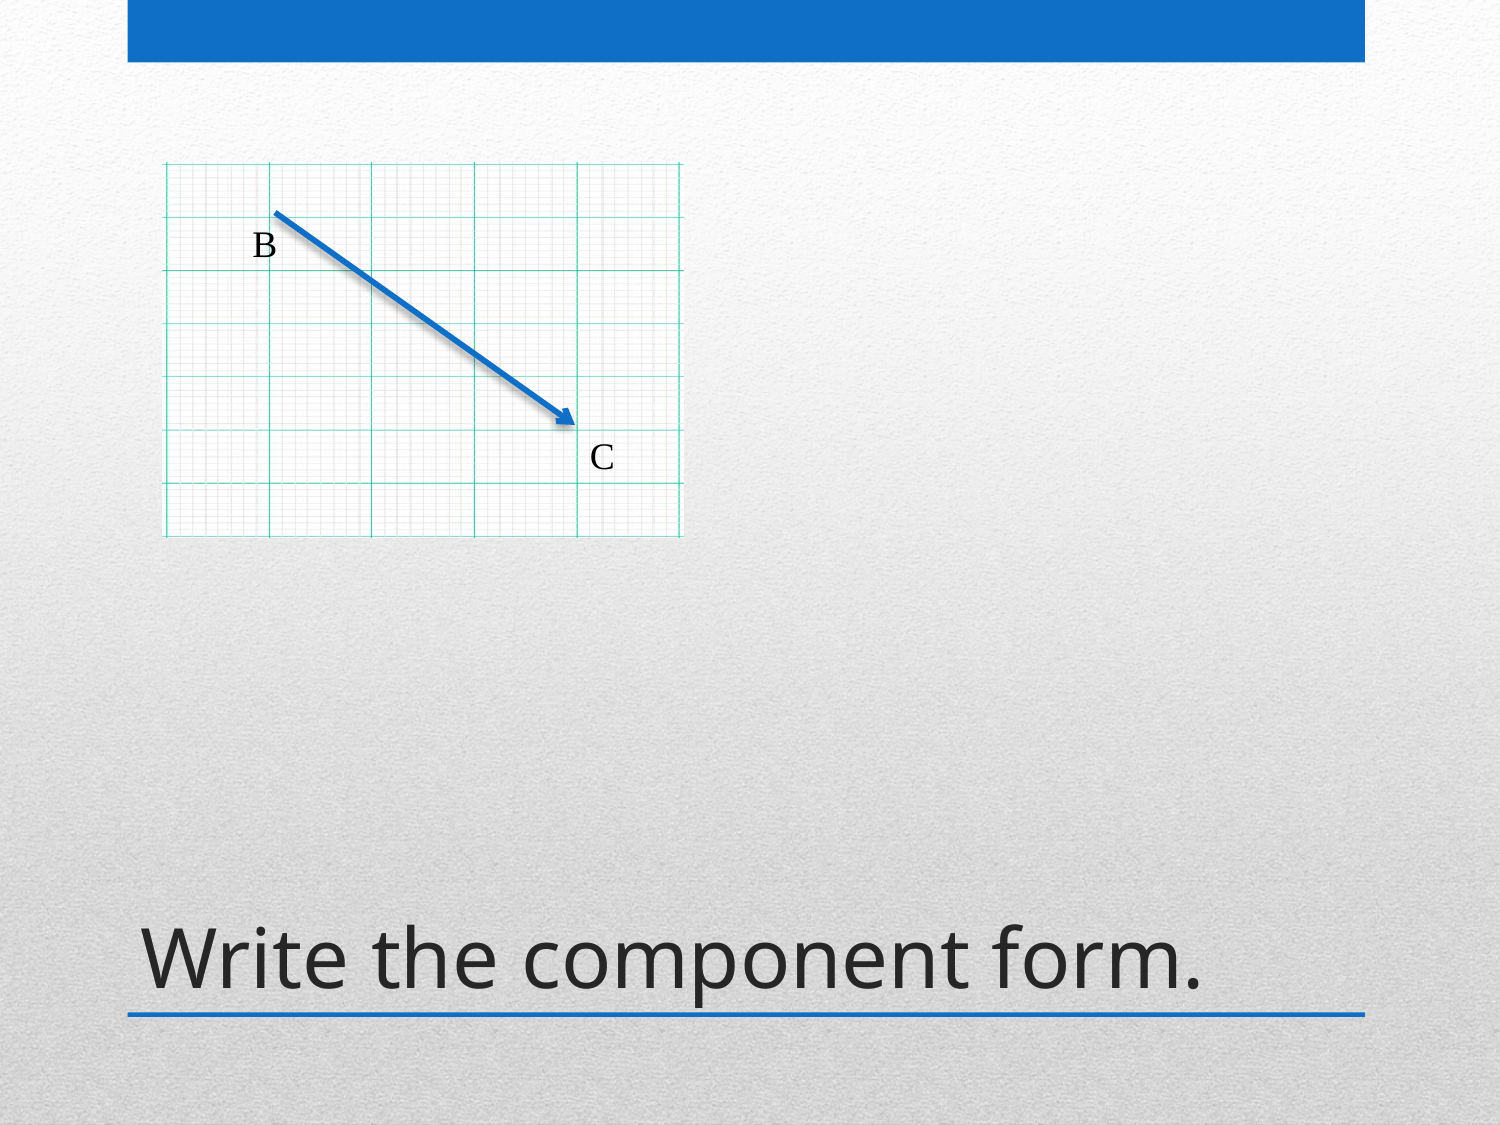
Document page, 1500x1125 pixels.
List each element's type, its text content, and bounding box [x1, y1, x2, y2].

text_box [274, 211, 576, 426]
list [161, 161, 685, 539]
title Write the component form. [125, 750, 1238, 1013]
